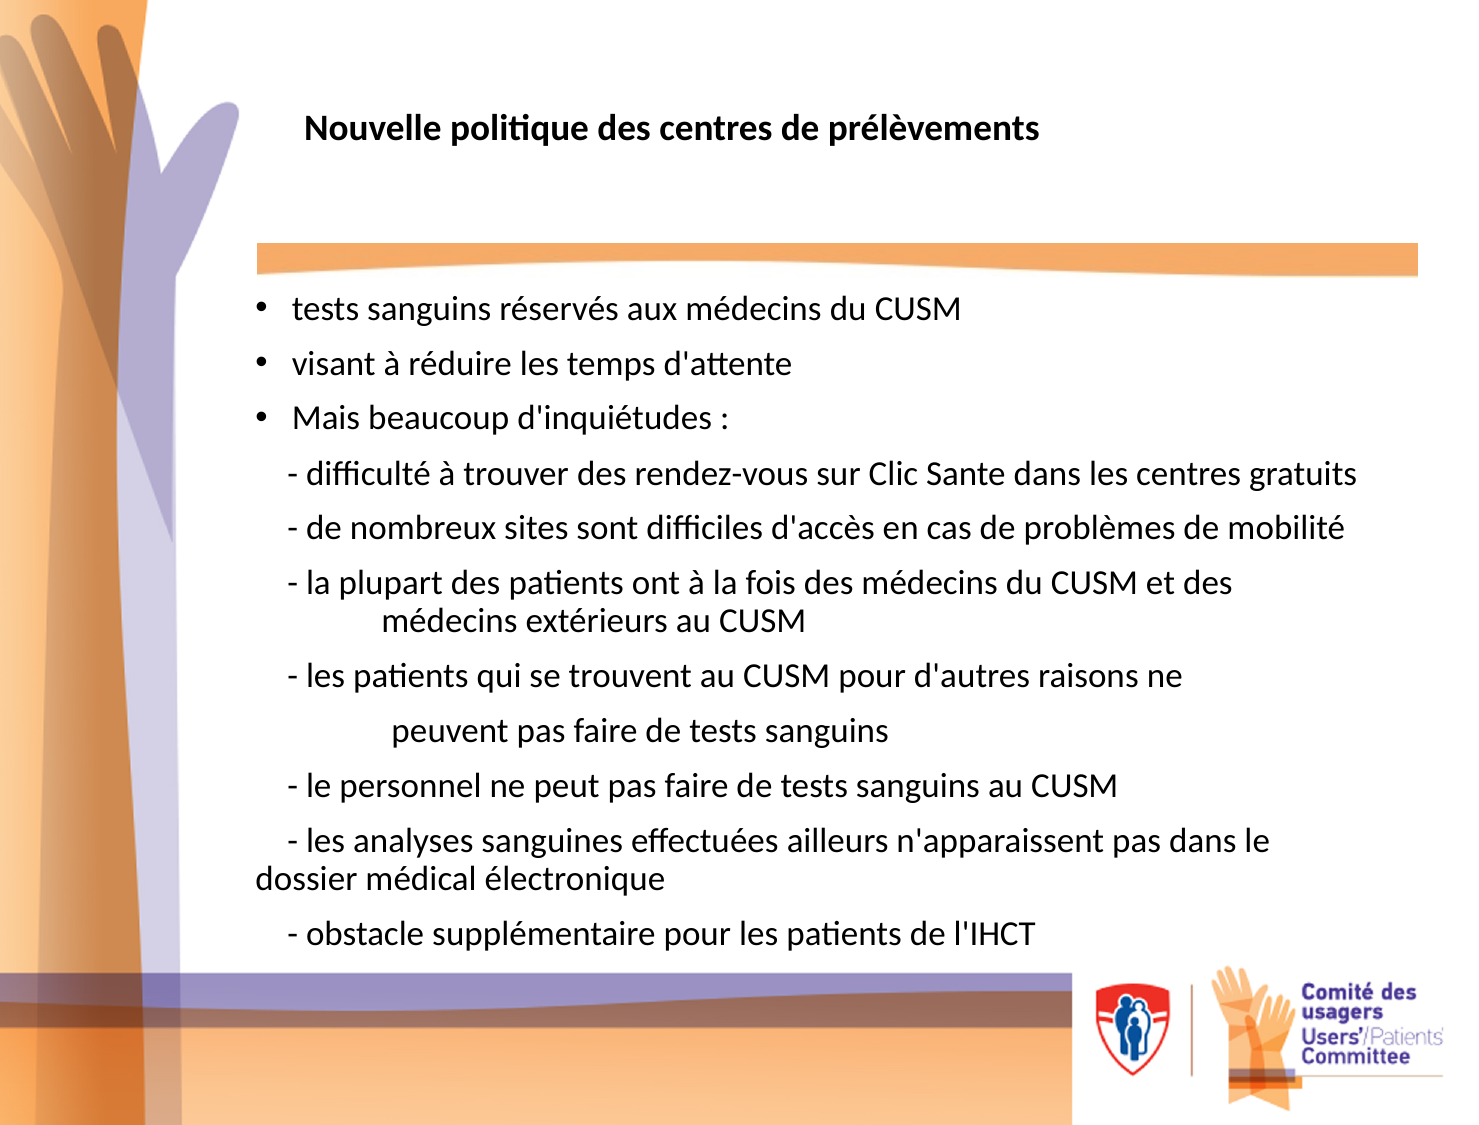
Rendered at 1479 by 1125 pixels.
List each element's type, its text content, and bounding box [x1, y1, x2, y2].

picture [0, 0, 1479, 1125]
title Nouvelle politique des centres de prélèvements [240, 49, 1479, 268]
list tests sanguins réservés aux médecins du CUSM visant à réduire les temps d'attente Mais beaucoup d'inquiétudes : - difficulté à trouver des rendez-vous sur Clic Sante dans les centres gratuits - de nombreux sites sont difficiles d'accès en cas de problèmes de mobilité - la plupart des patients ont à la fois des médecins du CUSM et des médecins extérieurs au CUSM - les patients qui se trouvent au CUSM pour d'autres raisons ne peuvent pas faire de tests sanguins - le personnel ne peut pas faire de tests sanguins au CUSM - les analyses sanguines effectuées ailleurs n'apparaissent pas dans le dossier médical électronique - obstacle supplémentaire pour les patients de l'IHCT [240, 282, 1392, 997]
